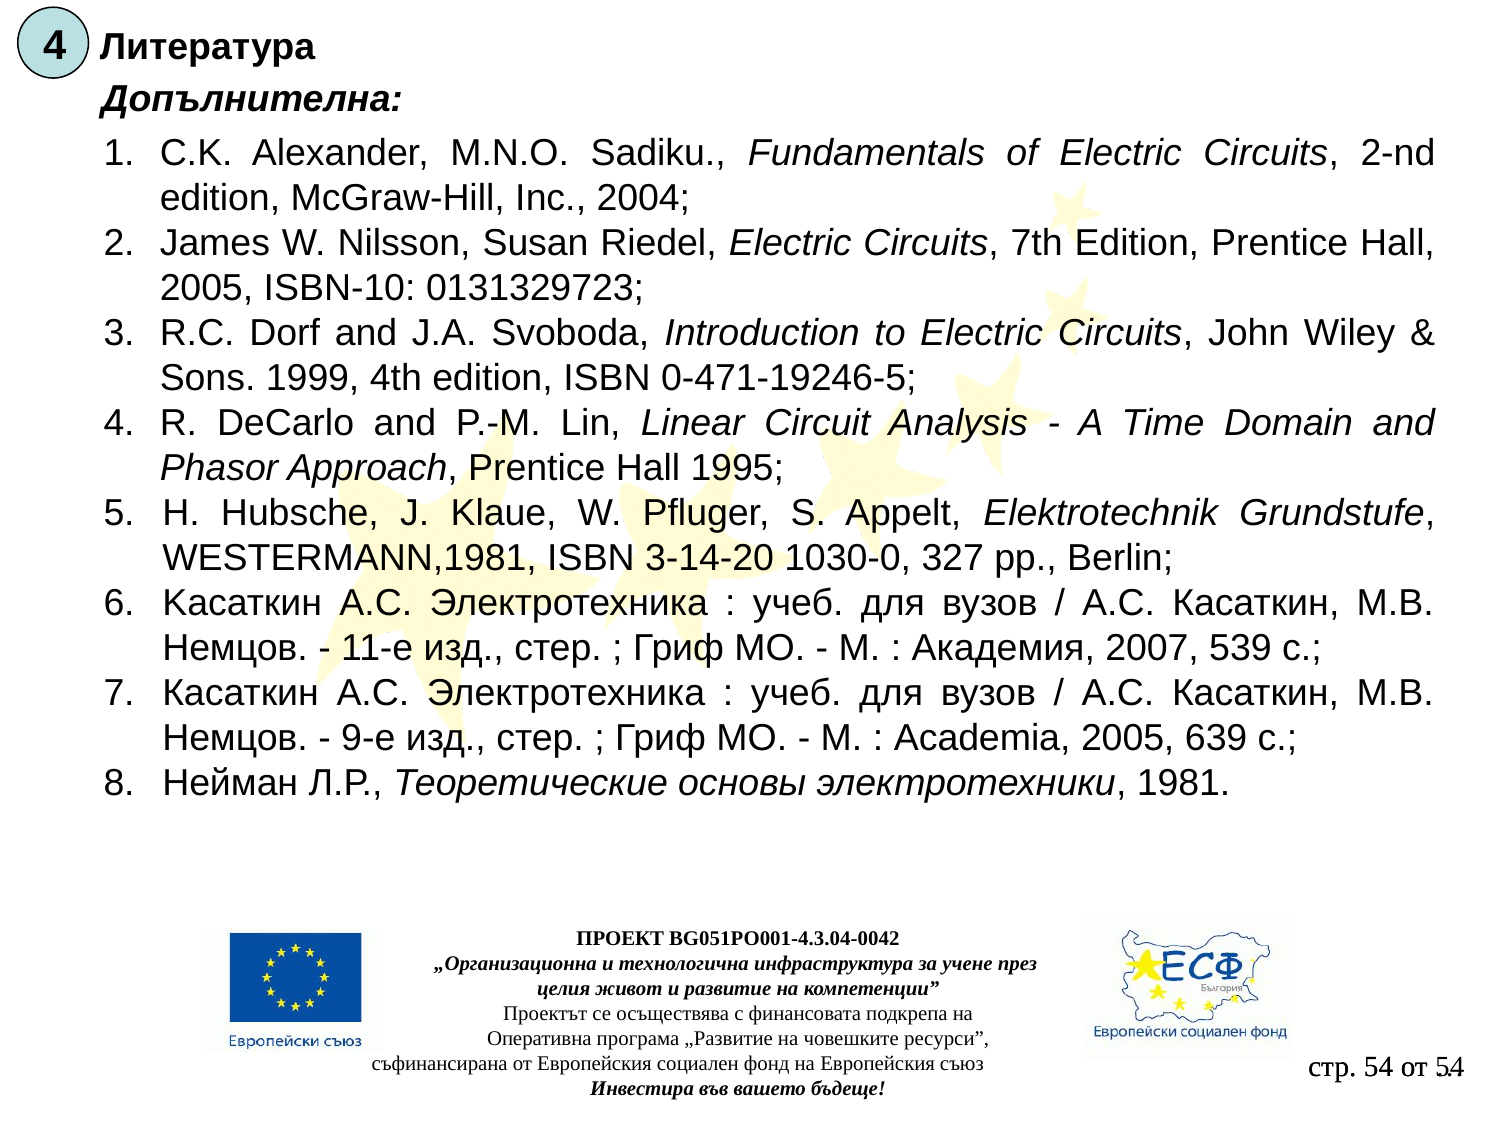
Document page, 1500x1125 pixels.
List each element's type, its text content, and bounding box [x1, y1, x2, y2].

text_box Литература [84, 14, 342, 75]
text_box 1. C.K. Alexander, M.N.O. Sadiku., Fundamentals of Electric Circuits, 2-nd edition, McGraw-Hill, Inc., 2004; 2. James W. Nilsson, Susan Riedel, Electric Circuits, 7th Edition, Prentice Hall, 2005, ISBN-10: 0131329723; 3. R.C. Dorf and J.A. Svoboda, Introduction to Electric Circuits, John Wiley & Sons. 1999, 4th edition, ISBN 0-471-19246-5; 4. R. DeCarlo and P.-M. Lin, Linear Circuit Analysis - A Time Domain and Phasor Approach, Prentice Hall 1995; 5. H. Hubsche, J. Klaue, W. Pfluger, S. Appelt, Elektrotechnik Grundstufe, WESTERMANN,1981, ISBN 3-14-20 1030-0, 327 pp., Berlin; 6. Kасаткин А.С. Электротехника : учеб. для вузов / А.С. Касаткин, М.В. Немцов. - 11-е изд., стер. ; Гриф МО. - М. : Академия, 2007, 539 с.; 7. Касаткин А.С. Электротехника : учеб. для вузов / А.С. Касаткин, М.В. Немцов. - 9-е изд., стер. ; Гриф МО. - М. : Academia, 2005, 639 с.; 8. Нейман Л.Р., Теоретические основы электротехники, 1981. [88, 120, 1451, 818]
footer ПРОЕКТ BG051PO001-4.3.04-0042 „Организационна и технологична инфраструктура за учене през целия живот и развитие на компетенции” Проектът се осъществява с финансовата подкрепа на Оперативна програма „Развитие на човешките ресурси”, съфинансирана от Европейския социален фонд на Европейския съюз Инвестира във вашето бъдеще! [159, 916, 1317, 1102]
text_box Допълнителна: [86, 66, 422, 127]
text_box 4 [17, 7, 89, 79]
